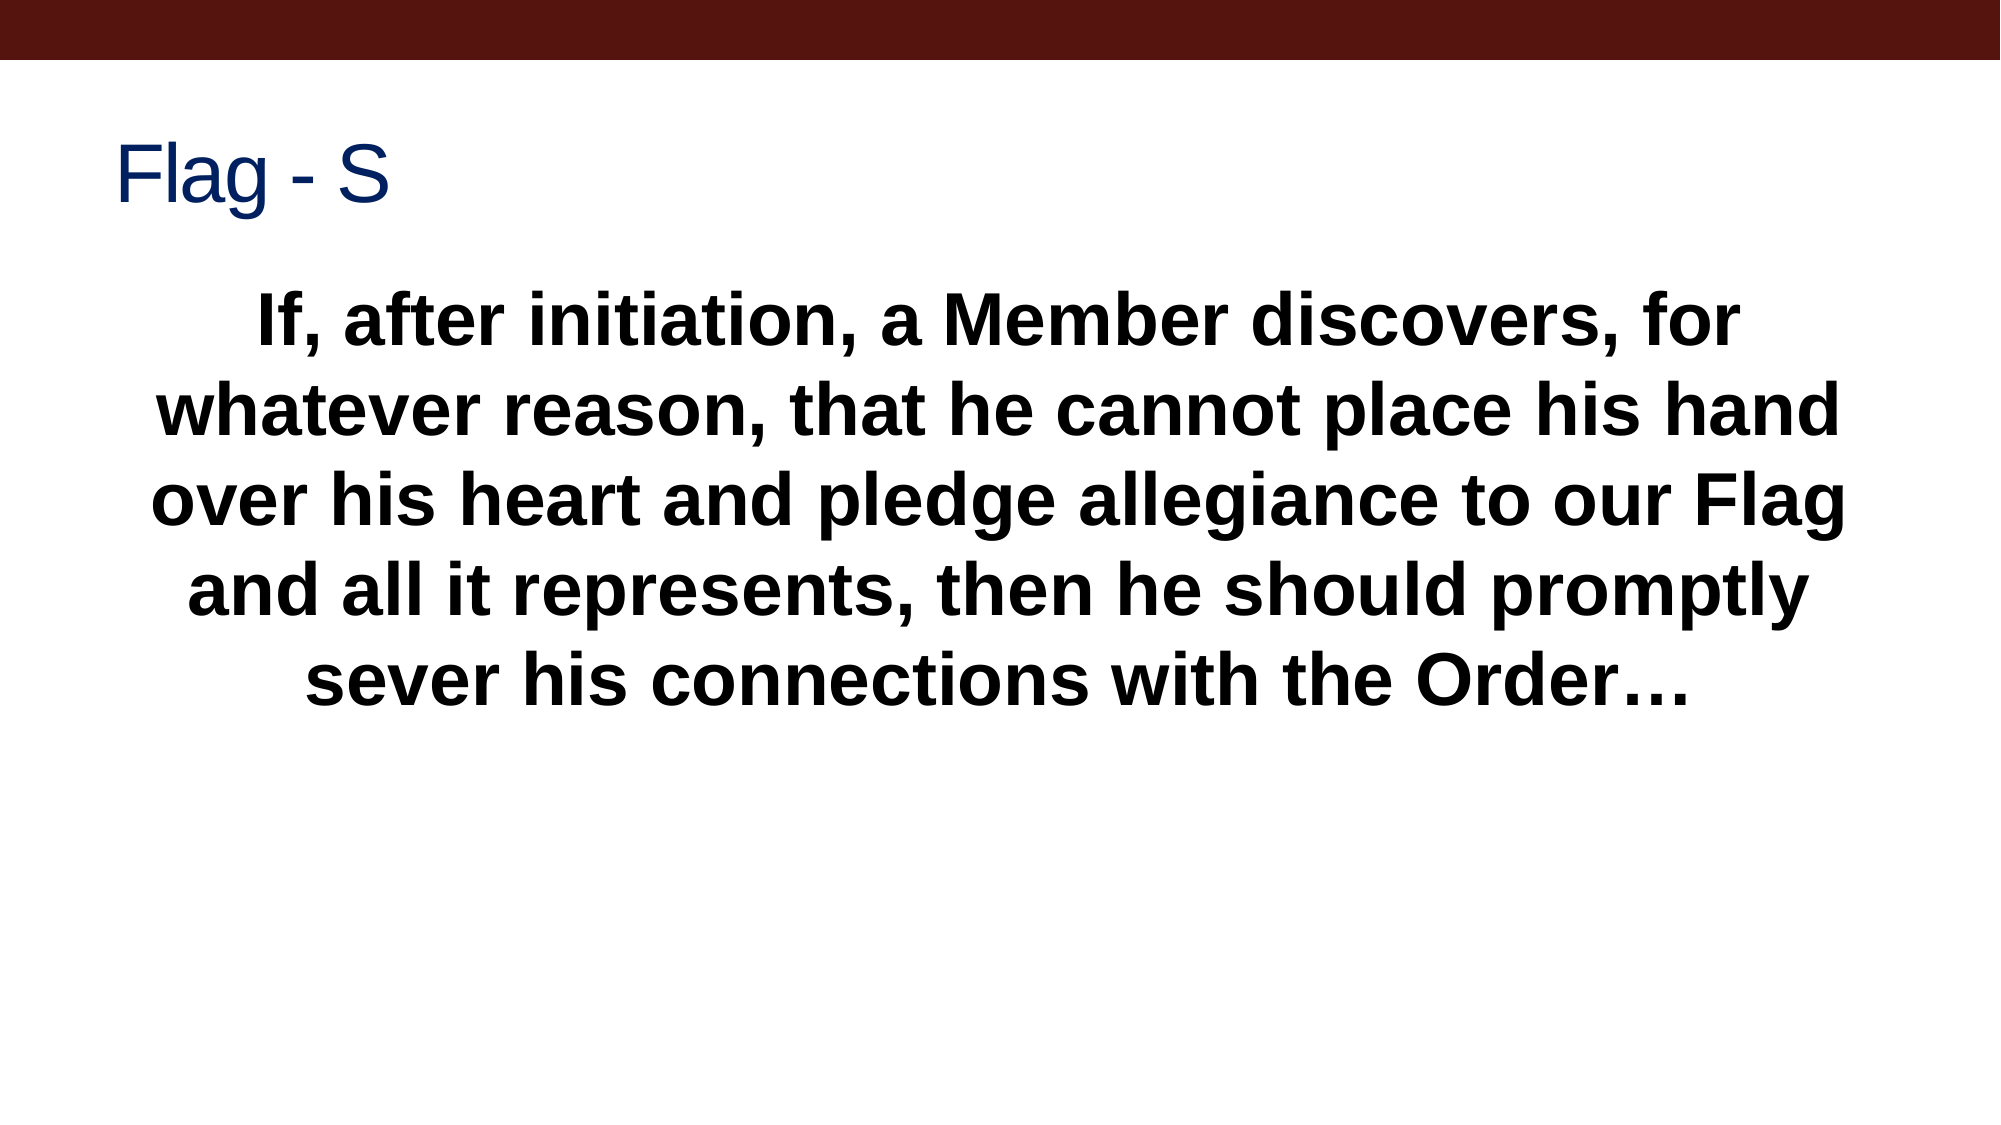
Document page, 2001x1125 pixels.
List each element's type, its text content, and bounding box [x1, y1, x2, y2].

title Flag - S [99, 87, 1900, 250]
list If, after initiation, a Member discovers, for whatever reason, that he cannot place his hand over his heart and pledge allegiance to our Flag and all it represents, then he should promptly sever his connections with the Order… [99, 262, 1900, 1063]
